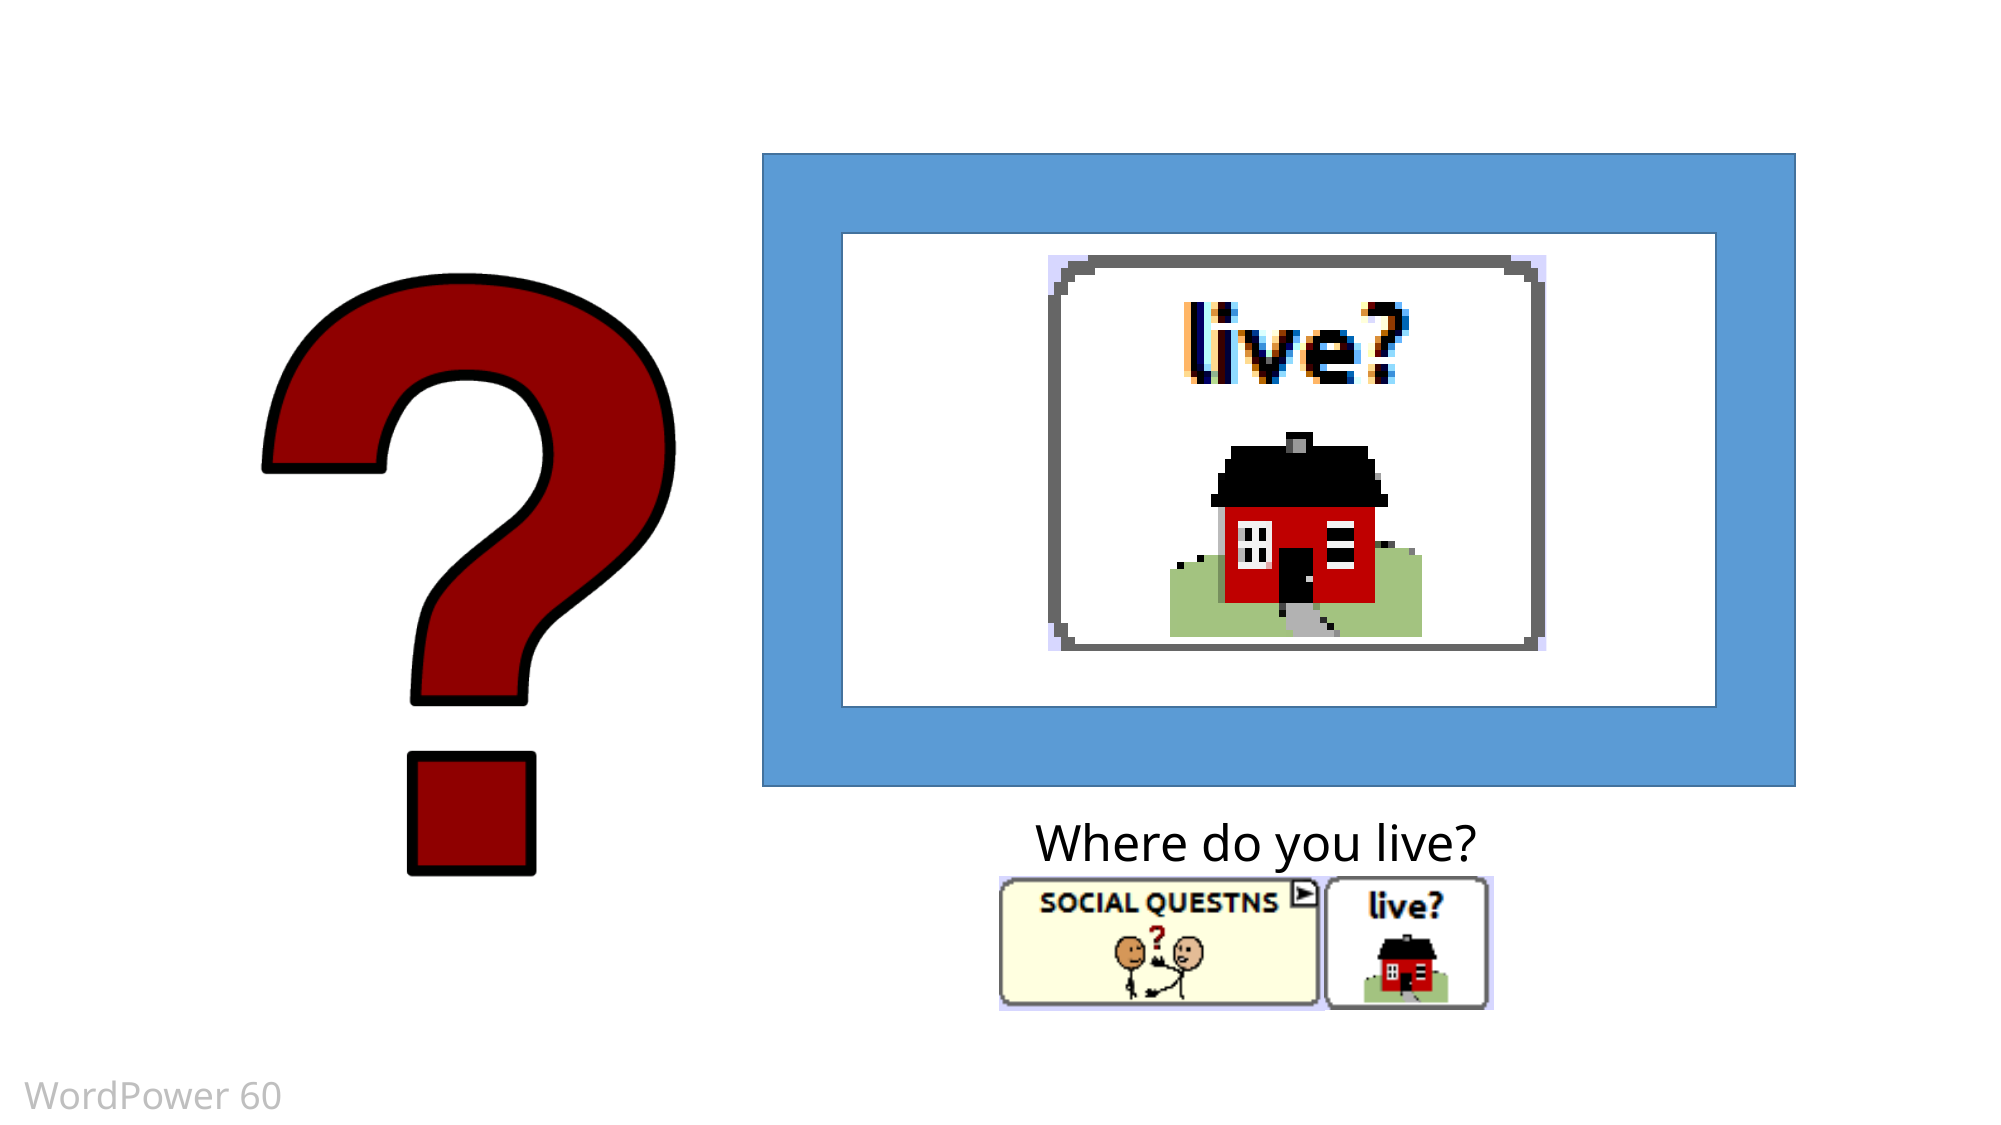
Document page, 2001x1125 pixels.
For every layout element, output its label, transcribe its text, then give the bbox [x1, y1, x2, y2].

text_box [762, 153, 1796, 787]
text_box Where do you live? [1020, 803, 1492, 876]
picture [99, 255, 846, 892]
picture [999, 876, 1494, 1011]
text_box WordPower 60 [9, 1064, 317, 1125]
picture [1047, 255, 1547, 651]
